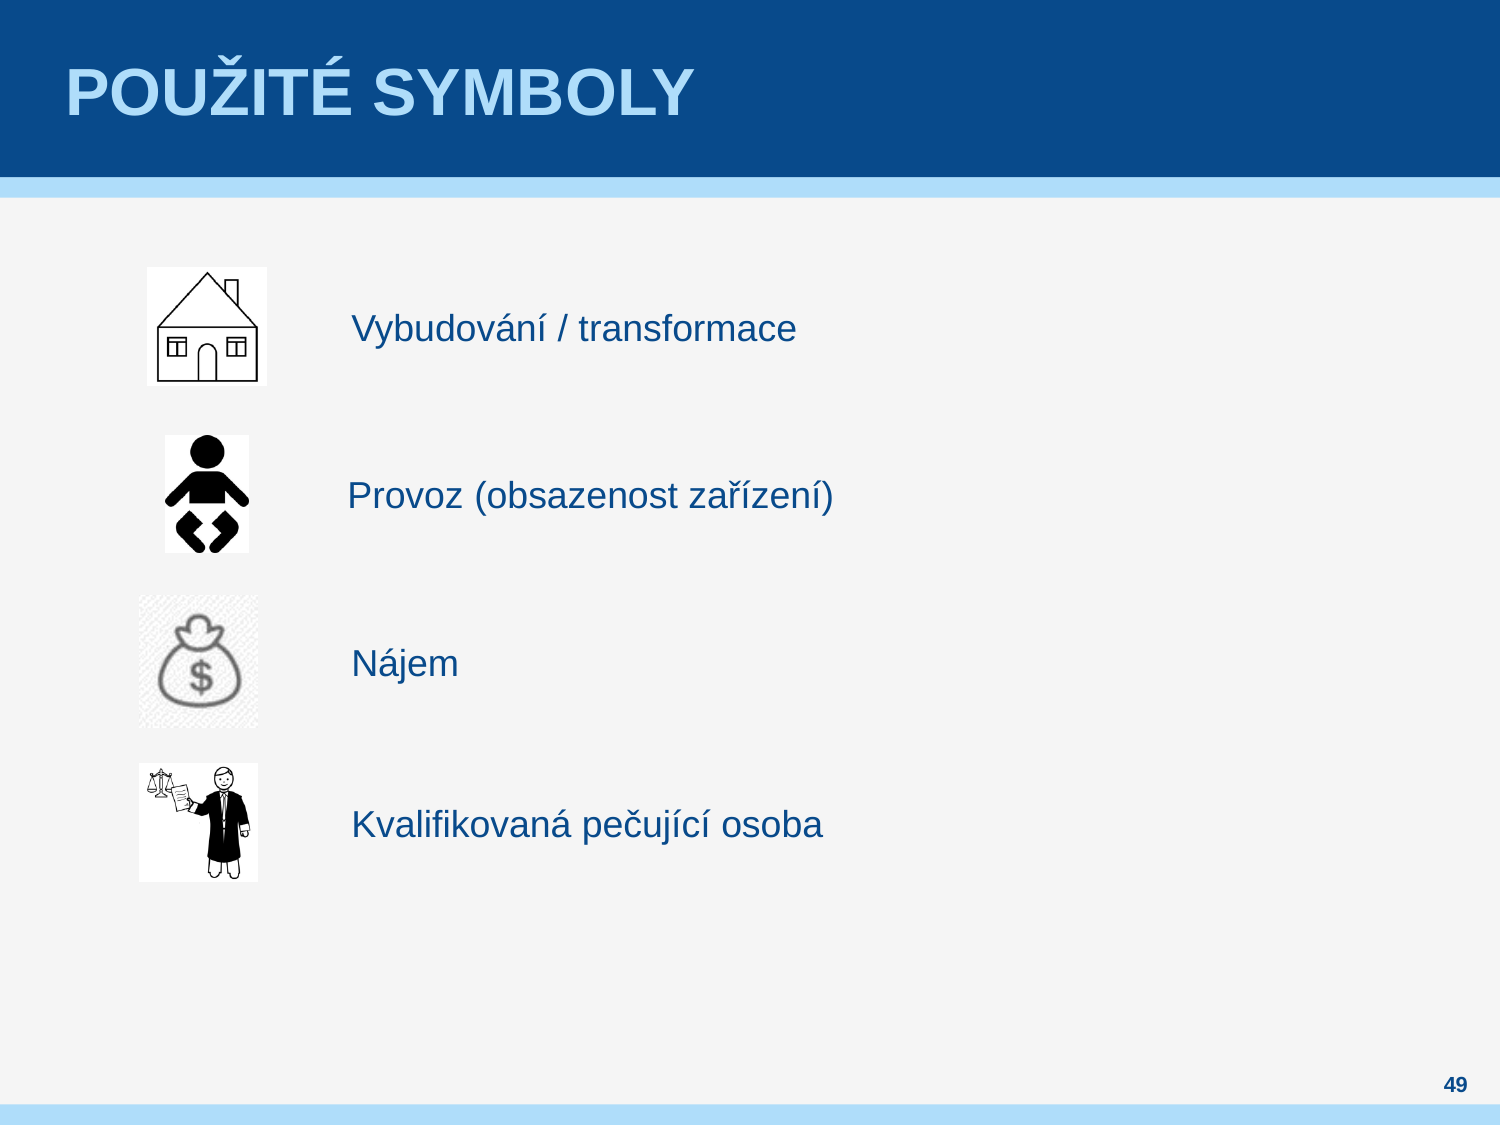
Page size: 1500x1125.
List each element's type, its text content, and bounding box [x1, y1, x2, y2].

picture [147, 266, 267, 386]
picture [138, 595, 258, 729]
text_box Vybudování / transformace [336, 296, 821, 356]
text_box Provoz (obsazenost zařízení) [332, 463, 892, 524]
picture [138, 762, 258, 883]
title Použité symboly [59, 0, 1441, 178]
text_box Kvalifikovaná pečující osoba [336, 792, 896, 852]
slide_number 49 [1417, 1068, 1495, 1099]
picture [165, 435, 249, 553]
text_box Nájem [336, 631, 896, 692]
